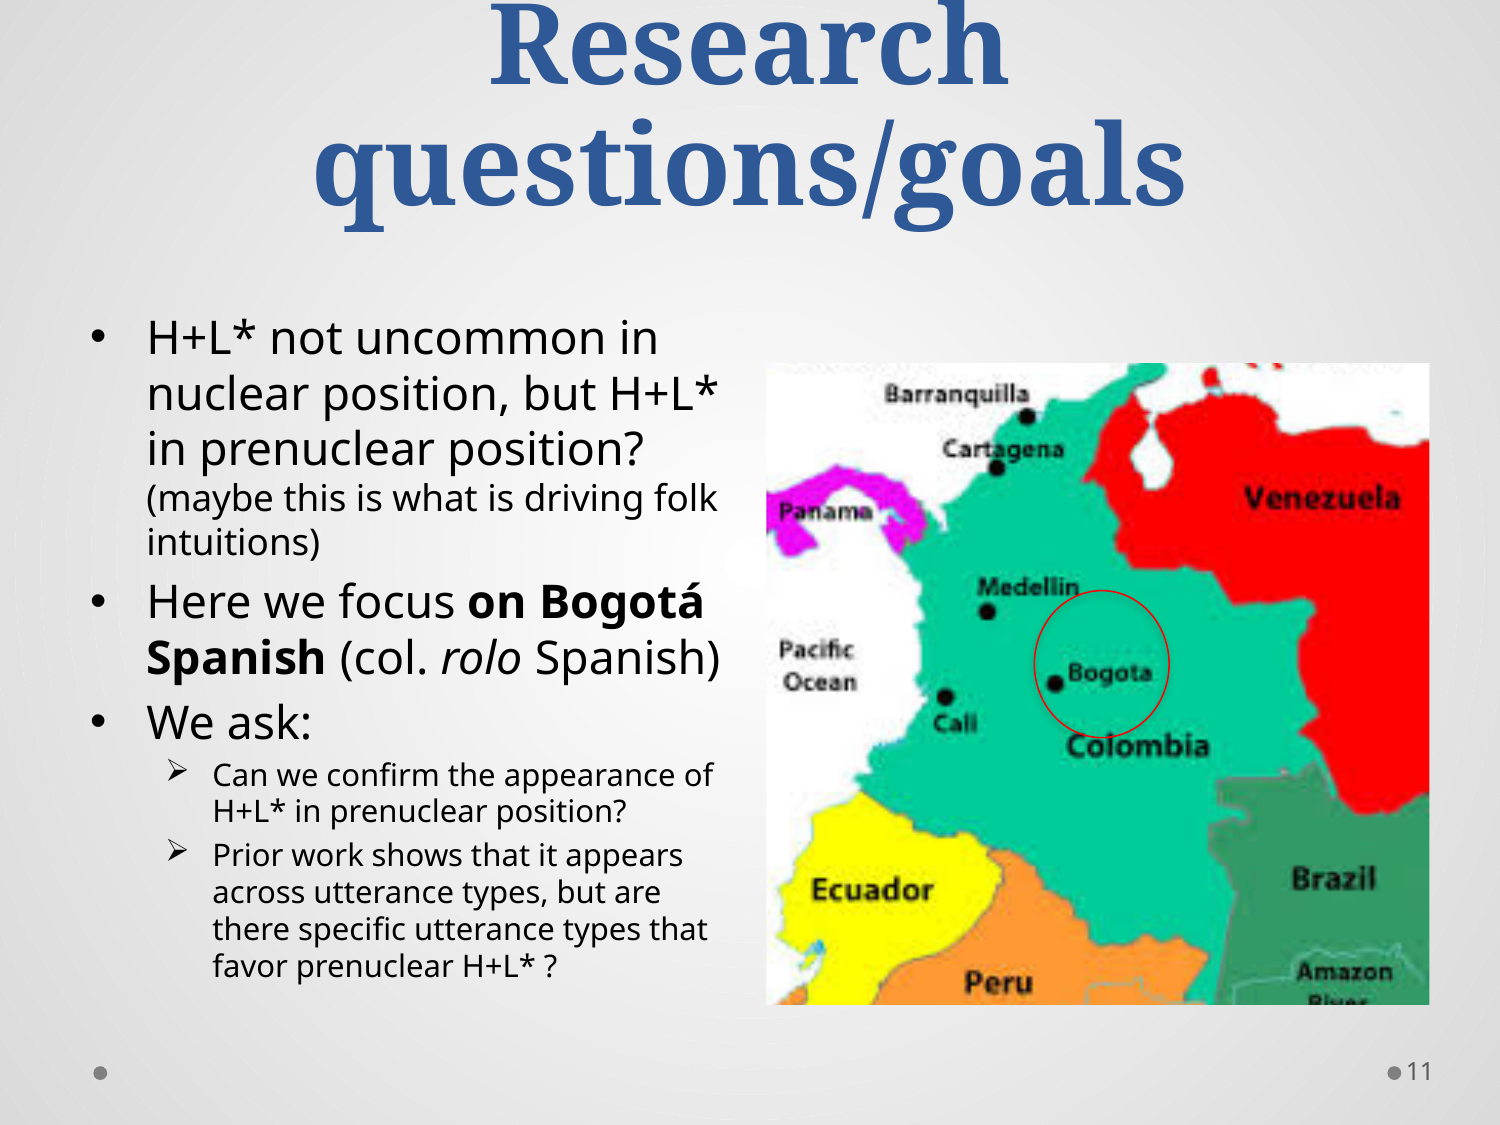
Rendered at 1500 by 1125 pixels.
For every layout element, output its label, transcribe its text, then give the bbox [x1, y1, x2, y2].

list H+L* not uncommon in nuclear position, but H+L* in prenuclear position? (maybe this is what is driving folk intuitions) Here we focus on Bogotá Spanish (col. rolo Spanish) We ask: Can we confirm the appearance of H+L* in prenuclear position? Prior work shows that it appears across utterance types, but are there specific utterance types that favor prenuclear H+L* ? [75, 300, 738, 1043]
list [766, 362, 1430, 1006]
title Research questions/goals [75, 0, 1425, 236]
slide_number 11 [1401, 1042, 1494, 1103]
